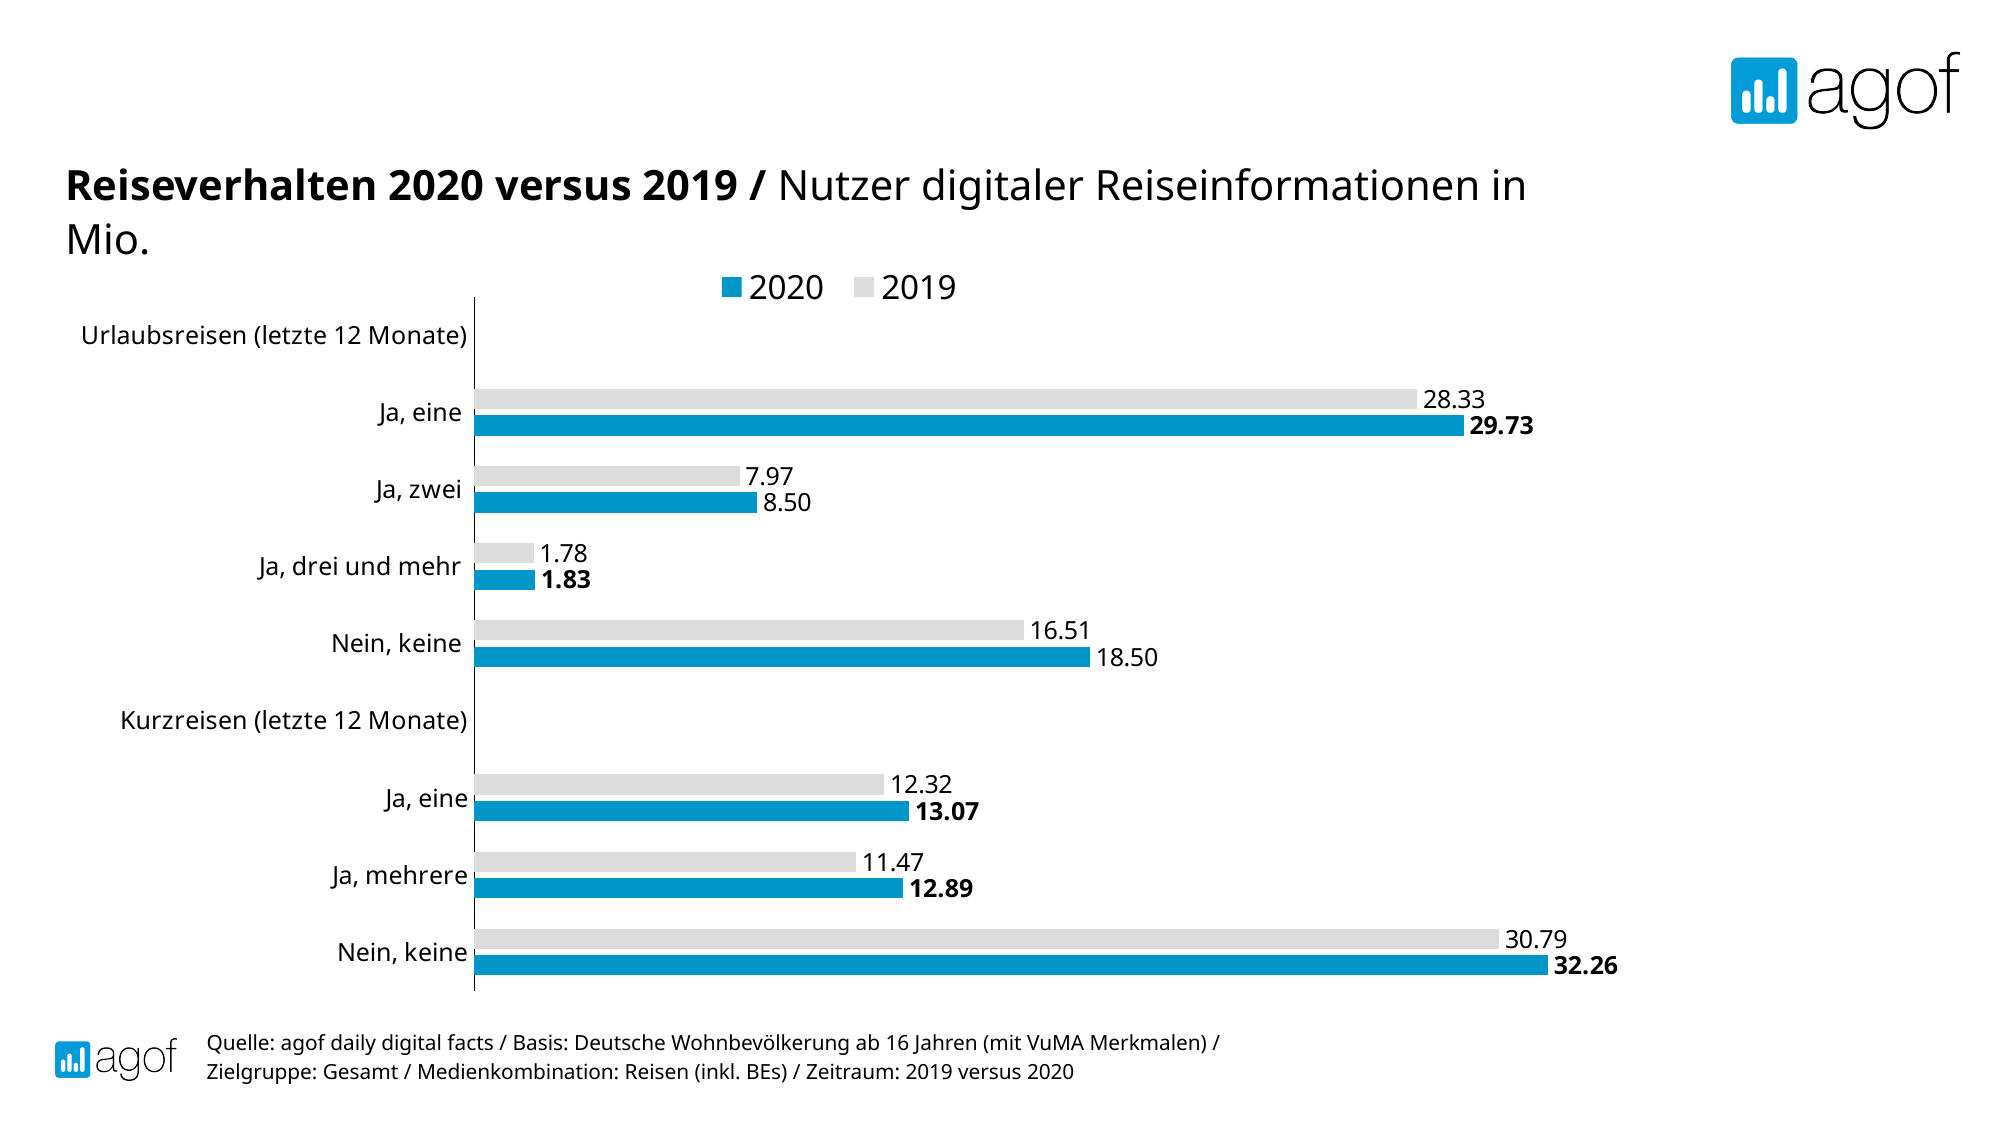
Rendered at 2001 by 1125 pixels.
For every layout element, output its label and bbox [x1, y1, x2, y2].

picture [1720, 46, 1971, 135]
text_box [49, 147, 1638, 1091]
